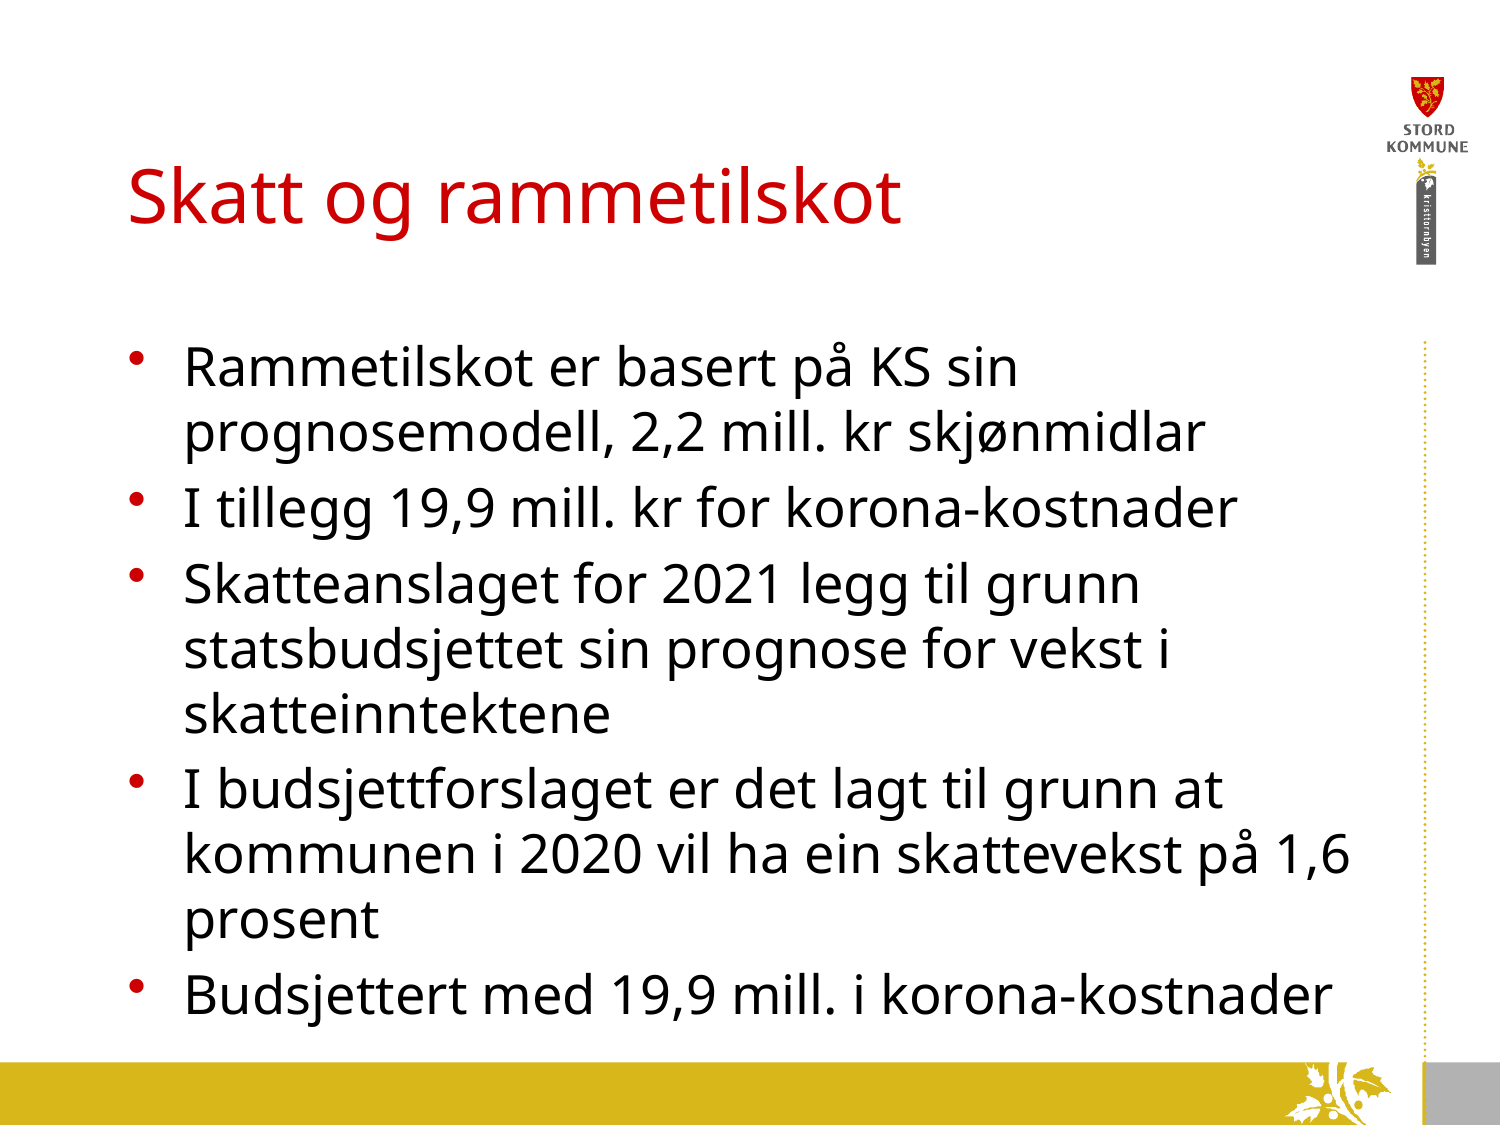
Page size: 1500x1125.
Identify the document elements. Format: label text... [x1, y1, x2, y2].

list Rammetilskot er basert på KS sin prognosemodell, 2,2 mill. kr skjønmidlar I tillegg 19,9 mill. kr for korona-kostnader Skatteanslaget for 2021 legg til grunn statsbudsjettet sin prognose for vekst i skatteinntektene I budsjettforslaget er det lagt til grunn at kommunen i 2020 vil ha ein skattevekst på 1,6 prosent Budsjettert med 19,9 mill. i korona-kostnader [112, 324, 1388, 1001]
title Skatt og rammetilskot [112, 99, 1388, 288]
